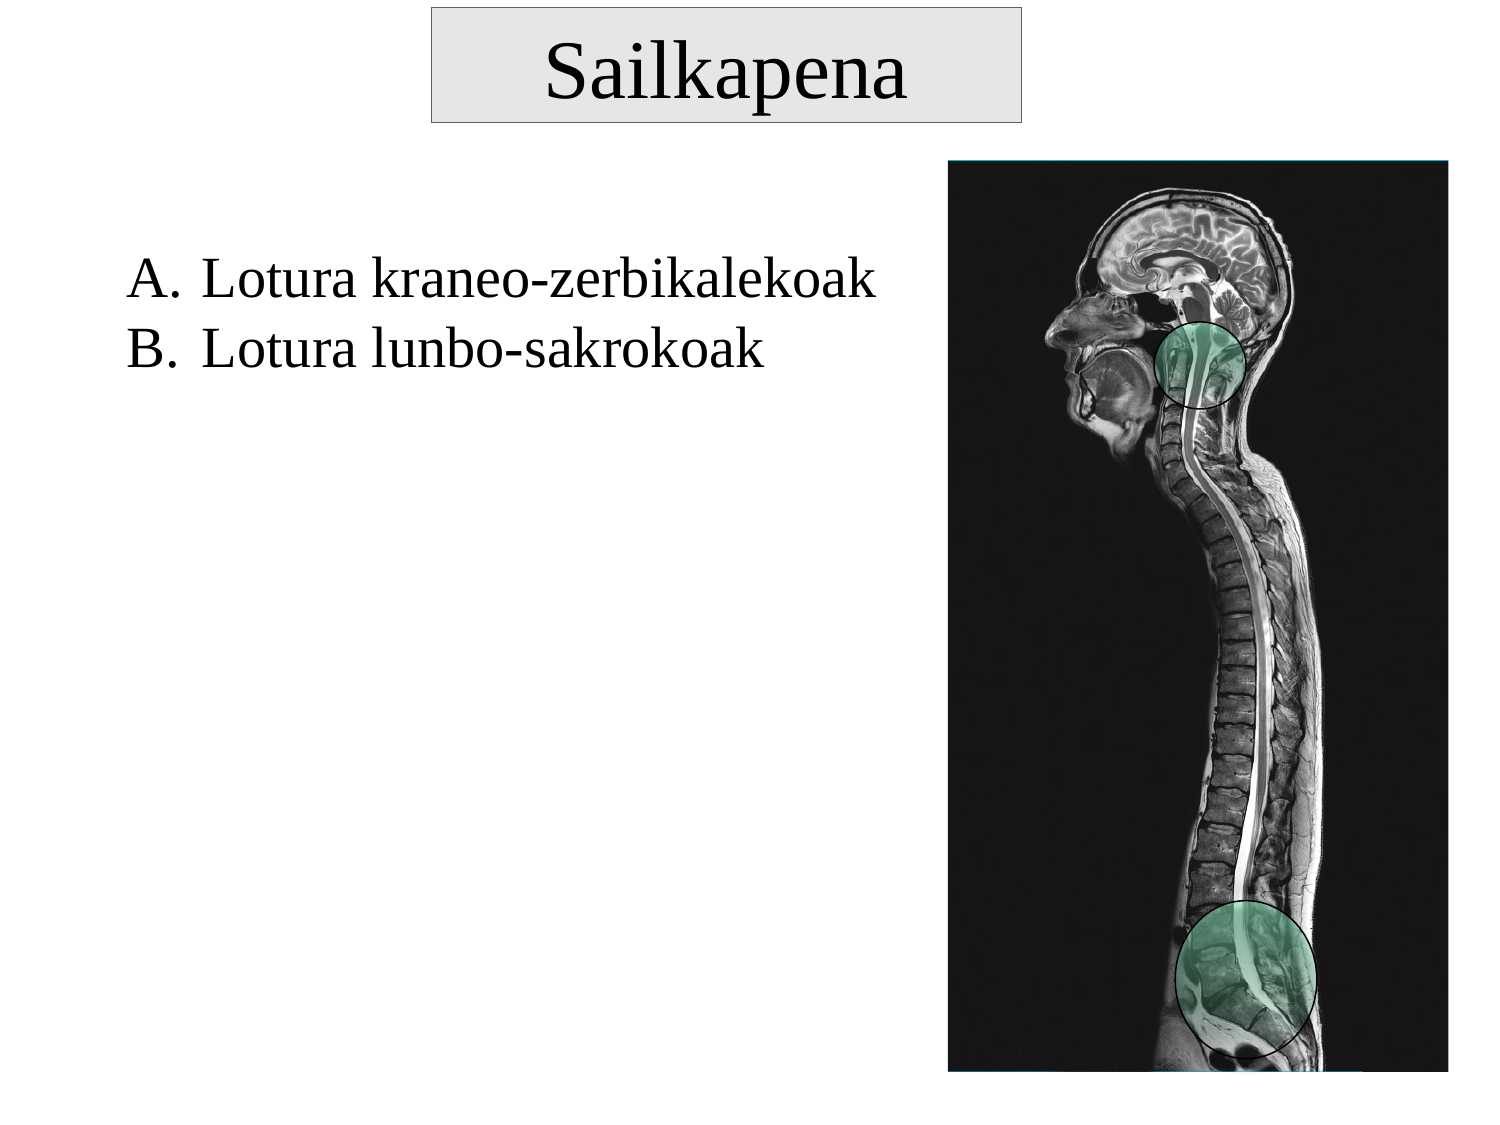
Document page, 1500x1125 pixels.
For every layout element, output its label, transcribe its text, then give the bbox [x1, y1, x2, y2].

text_box Lotura kraneo-zerbikalekoak Lotura lunbo-sakrokoak [112, 231, 942, 387]
text_box Sailkapena [431, 7, 1022, 123]
picture [947, 160, 1449, 1072]
